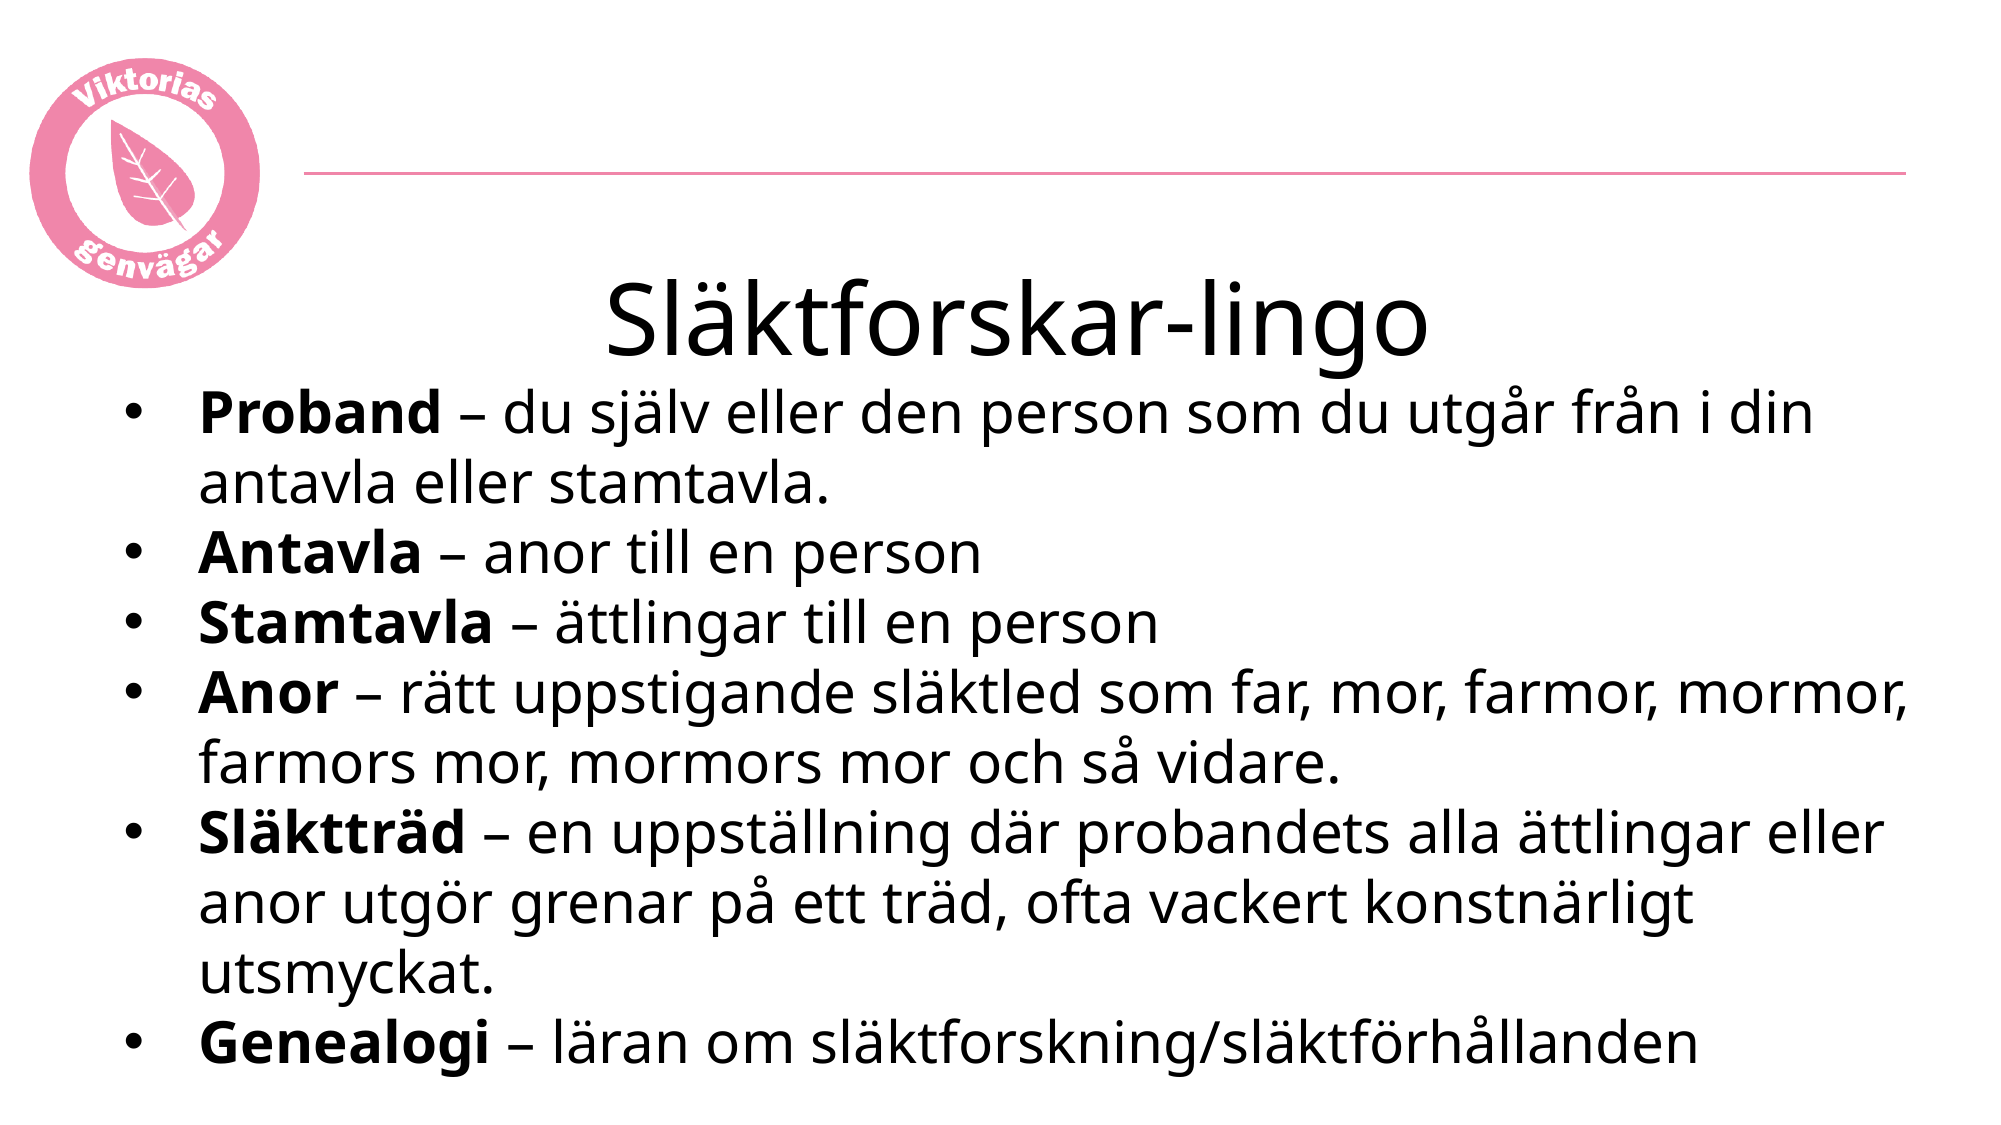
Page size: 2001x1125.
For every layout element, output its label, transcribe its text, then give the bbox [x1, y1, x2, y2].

text_box Släktforskar-lingo Proband – du själv eller den person som du utgår från i din antavla eller stamtavla. Antavla – anor till en person Stamtavla – ättlingar till en person Anor – rätt uppstigande släktled som far, mor, farmor, mormor, farmors mor, mormors mor och så vidare. Släktträd – en uppställning där probandets alla ättlingar eller anor utgör grenar på ett träd, ofta vackert konstnärligt utsmyckat. Genealogi – läran om släktforskning/släktförhållanden [108, 247, 1929, 1125]
picture [29, 10, 261, 334]
